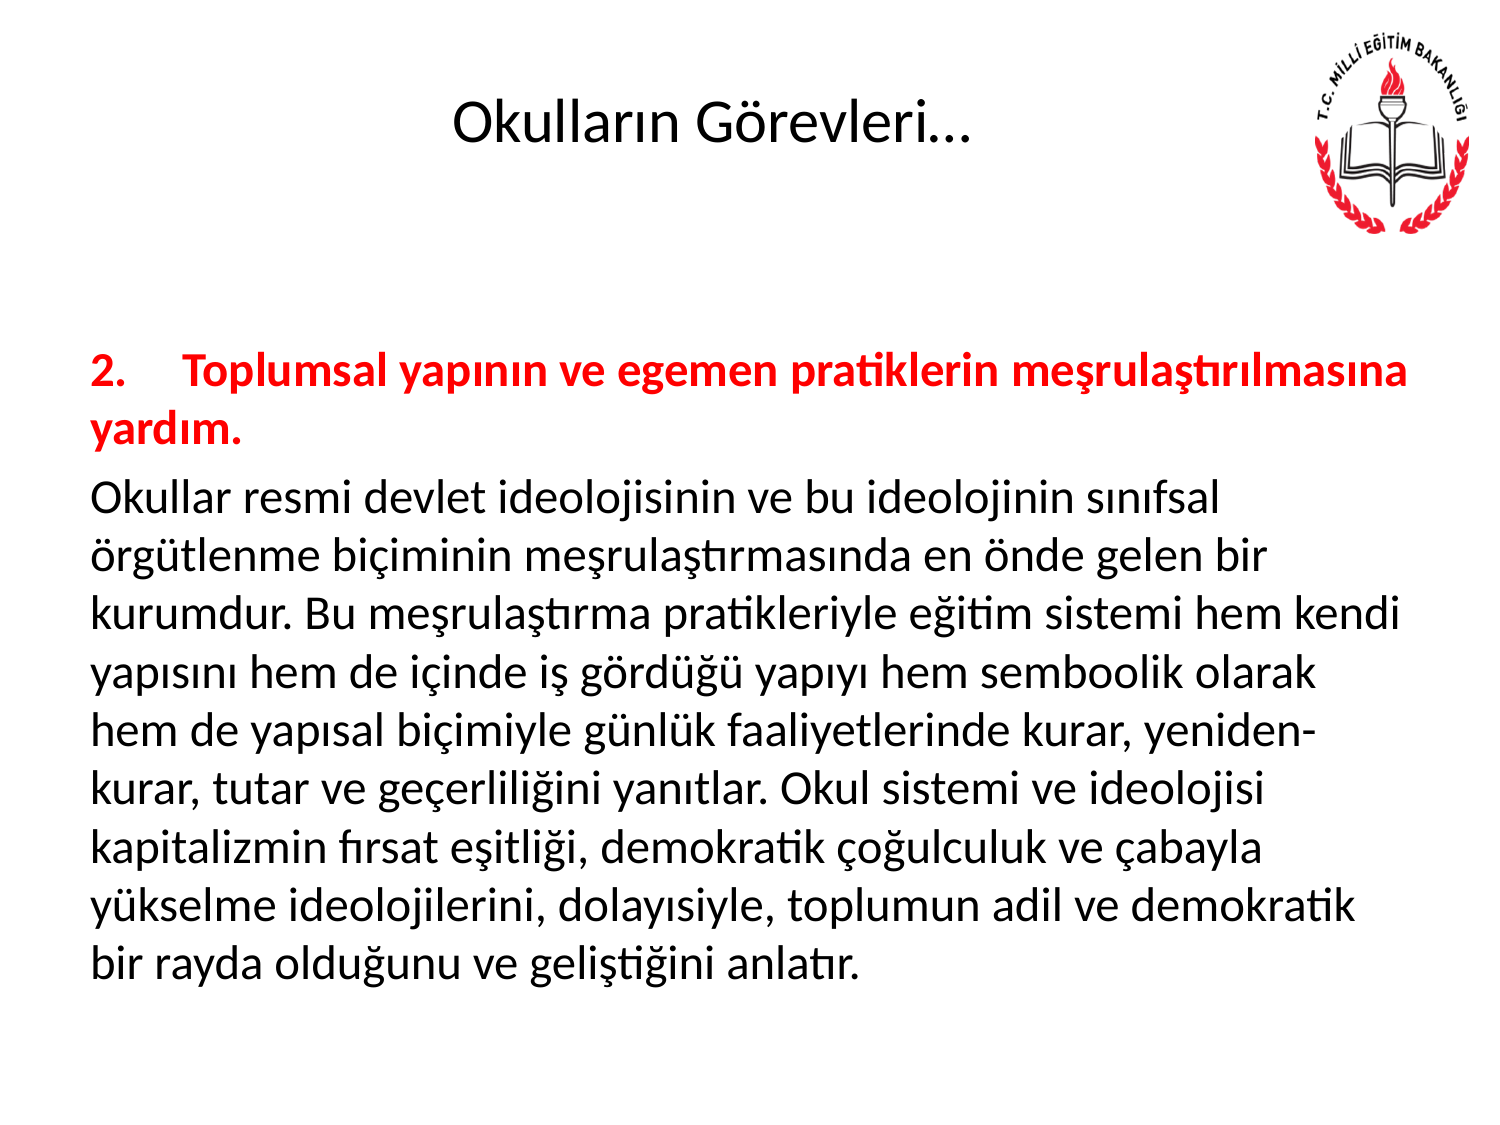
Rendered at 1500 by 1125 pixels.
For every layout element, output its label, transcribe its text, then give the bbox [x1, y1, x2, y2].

picture [1315, 26, 1469, 234]
title Okulların Görevleri… [37, 69, 1198, 167]
text_box [1198, 3, 1498, 241]
list 2. Toplumsal yapının ve egemen pratiklerin meşrulaştırılmasına yardım. Okullar resmi devlet ideolojisinin ve bu ideolojinin sınıfsal örgütlenme biçiminin meşrulaştırmasında en önde gelen bir kurumdur. Bu meşrulaştırma pratikleriyle eğitim sistemi hem kendi yapısını hem de içinde iş gördüğü yapıyı hem semboolik olarak hem de yapısal biçimiyle günlük faaliyetlerinde kurar, yeniden-kurar, tutar ve geçerliliğini yanıtlar. Okul sistemi ve ideolojisi kapitalizmin fırsat eşitliği, demokratik çoğulculuk ve çabayla yükselme ideolojilerini, dolayısiyle, toplumun adil ve demokratik bir rayda olduğunu ve geliştiğini anlatır. [75, 262, 1425, 1005]
